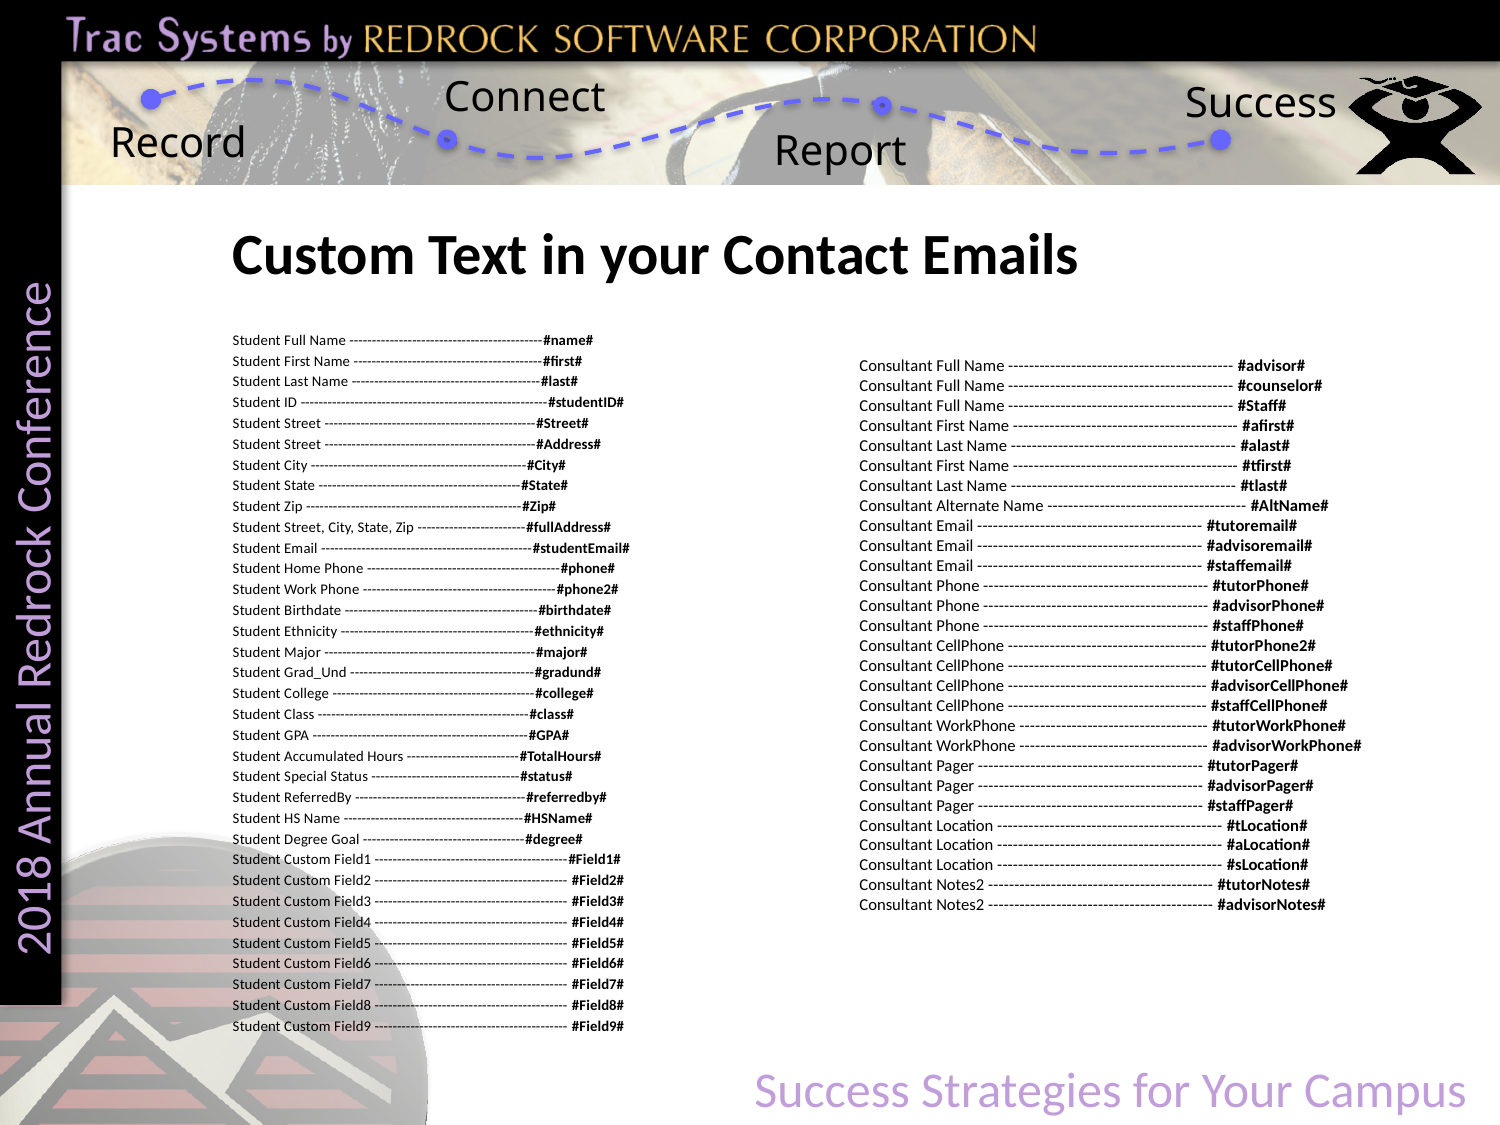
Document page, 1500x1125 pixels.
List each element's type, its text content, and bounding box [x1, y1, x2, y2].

text_box [812, 347, 1332, 1094]
list Student Full Name -------------------------------------------#name# Student First Name ------------------------------------------#first# Student Last Name ------------------------------------------#last# Student ID -------------------------------------------------------#studentID# Student Street -----------------------------------------------#Street# Student Street -----------------------------------------------#Address# Student City ------------------------------------------------#City# Student State ---------------------------------------------#State# Student Zip ------------------------------------------------#Zip# Student Street, City, State, Zip ------------------------#fullAddress# Student Email -----------------------------------------------#studentEmail# Student Home Phone -------------------------------------------#phone# Student Work Phone -------------------------------------------#phone2# Student Birthdate -------------------------------------------#birthdate# Student Ethnicity -------------------------------------------#ethnicity# Student Major -----------------------------------------------#major# Student Grad_Und -----------------------------------------#gradund# Student College ---------------------------------------------#college# Student Class -----------------------------------------------#class# Student GPA ------------------------------------------------#GPA# Student Accumulated Hours -------------------------#TotalHours# Student Special Status ---------------------------------#status# Student ReferredBy --------------------------------------#referredby# Student HS Name ----------------------------------------#HSName# Student Degree Goal ------------------------------------#degree# Student Custom Field1 -------------------------------------------#Field1# Student Custom Field2 ------------------------------------------- #Field2# Student Custom Field3 ------------------------------------------- #Field3# Student Custom Field4 ------------------------------------------- #Field4# Student Custom Field5 ------------------------------------------- #Field5# Student Custom Field6 ------------------------------------------- #Field6# Student Custom Field7 ------------------------------------------- #Field7# Student Custom Field8 ------------------------------------------- #Field8# Student Custom Field9 ------------------------------------------- #Field9# [217, 322, 737, 1069]
picture [62, 0, 1072, 78]
text_box Consultant Full Name ------------------------------------------- #advisor# Consultant Full Name ------------------------------------------- #counselor# Consultant Full Name ------------------------------------------- #Staff# Consultant First Name ------------------------------------------- #afirst# Consultant Last Name ------------------------------------------- #alast# Consultant First Name ------------------------------------------- #tfirst# Consultant Last Name ------------------------------------------- #tlast# Consultant Alternate Name -------------------------------------- #AltName# Consultant Email ------------------------------------------- #tutoremail# Consultant Email ------------------------------------------- #advisoremail# Consultant Email ------------------------------------------- #staffemail# Consultant Phone ------------------------------------------- #tutorPhone# Consultant Phone ------------------------------------------- #advisorPhone# Consultant Phone ------------------------------------------- #staffPhone# Consultant CellPhone -------------------------------------- #tutorPhone2# Consultant CellPhone -------------------------------------- #tutorCellPhone# Consultant CellPhone -------------------------------------- #advisorCellPhone# Consultant CellPhone -------------------------------------- #staffCellPhone# Consultant WorkPhone ------------------------------------ #tutorWorkPhone# Consultant WorkPhone ------------------------------------ #advisorWorkPhone# Consultant Pager ------------------------------------------- #tutorPager# Consultant Pager ------------------------------------------- #advisorPager# Consultant Pager ------------------------------------------- #staffPager# Consultant Location ------------------------------------------- #tLocation# Consultant Location ------------------------------------------- #aLocation# Consultant Location ------------------------------------------- #sLocation# Consultant Notes2 ------------------------------------------- #tutorNotes# Consultant Notes2 ------------------------------------------- #advisorNotes# [844, 347, 1469, 922]
picture [1348, 58, 1482, 192]
title Custom Text in your Contact Emails [217, 200, 1413, 294]
